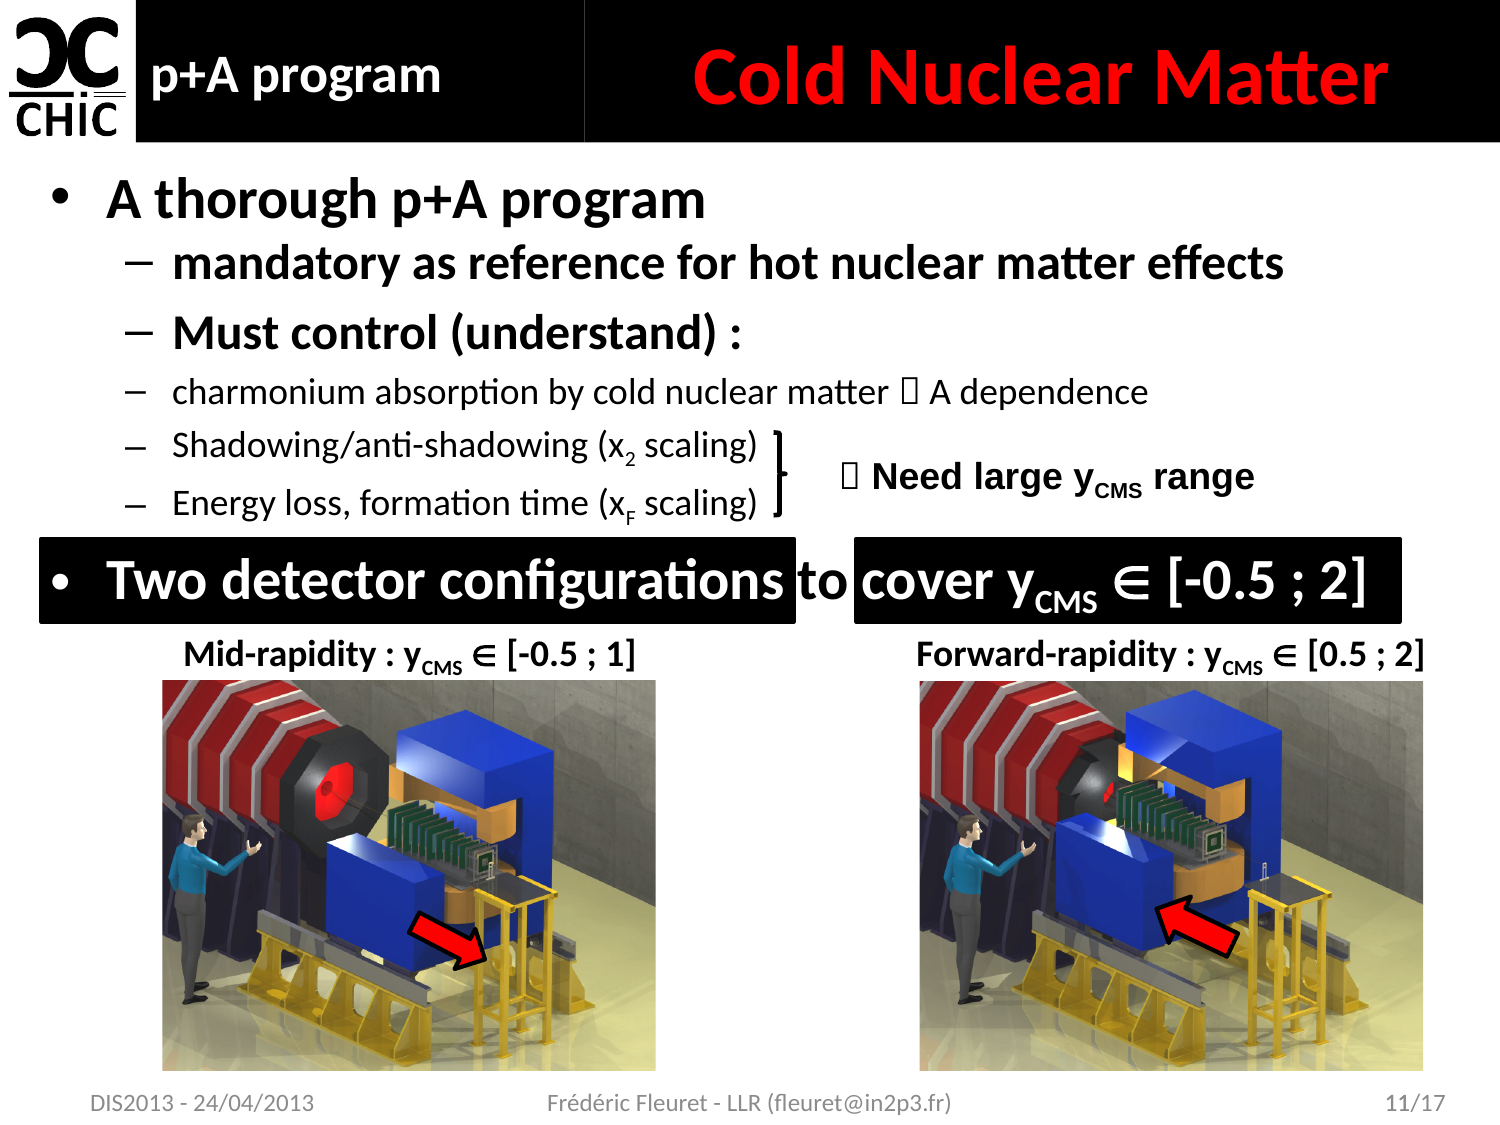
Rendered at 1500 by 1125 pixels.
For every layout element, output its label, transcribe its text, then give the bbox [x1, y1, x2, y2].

footer Frédéric Fleuret - LLR (fleuret@in2p3.fr) [512, 1085, 988, 1118]
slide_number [75, 1085, 425, 1118]
slide_number 11 [1074, 1085, 1425, 1118]
list A thorough p+A program mandatory as reference for hot nuclear matter effects Must control (understand) : charmonium absorption by cold nuclear matter  A dependence Shadowing/anti-shadowing (x2 scaling) Energy loss, formation time (xF scaling) Two detector configurations to cover yCMS  [-0.5 ; 2] [34, 152, 1466, 1055]
picture [0, 0, 139, 144]
picture [161, 680, 656, 1071]
title p+A program [135, 0, 584, 143]
list Cold Nuclear Matter [584, 0, 1500, 143]
picture [919, 681, 1424, 1071]
